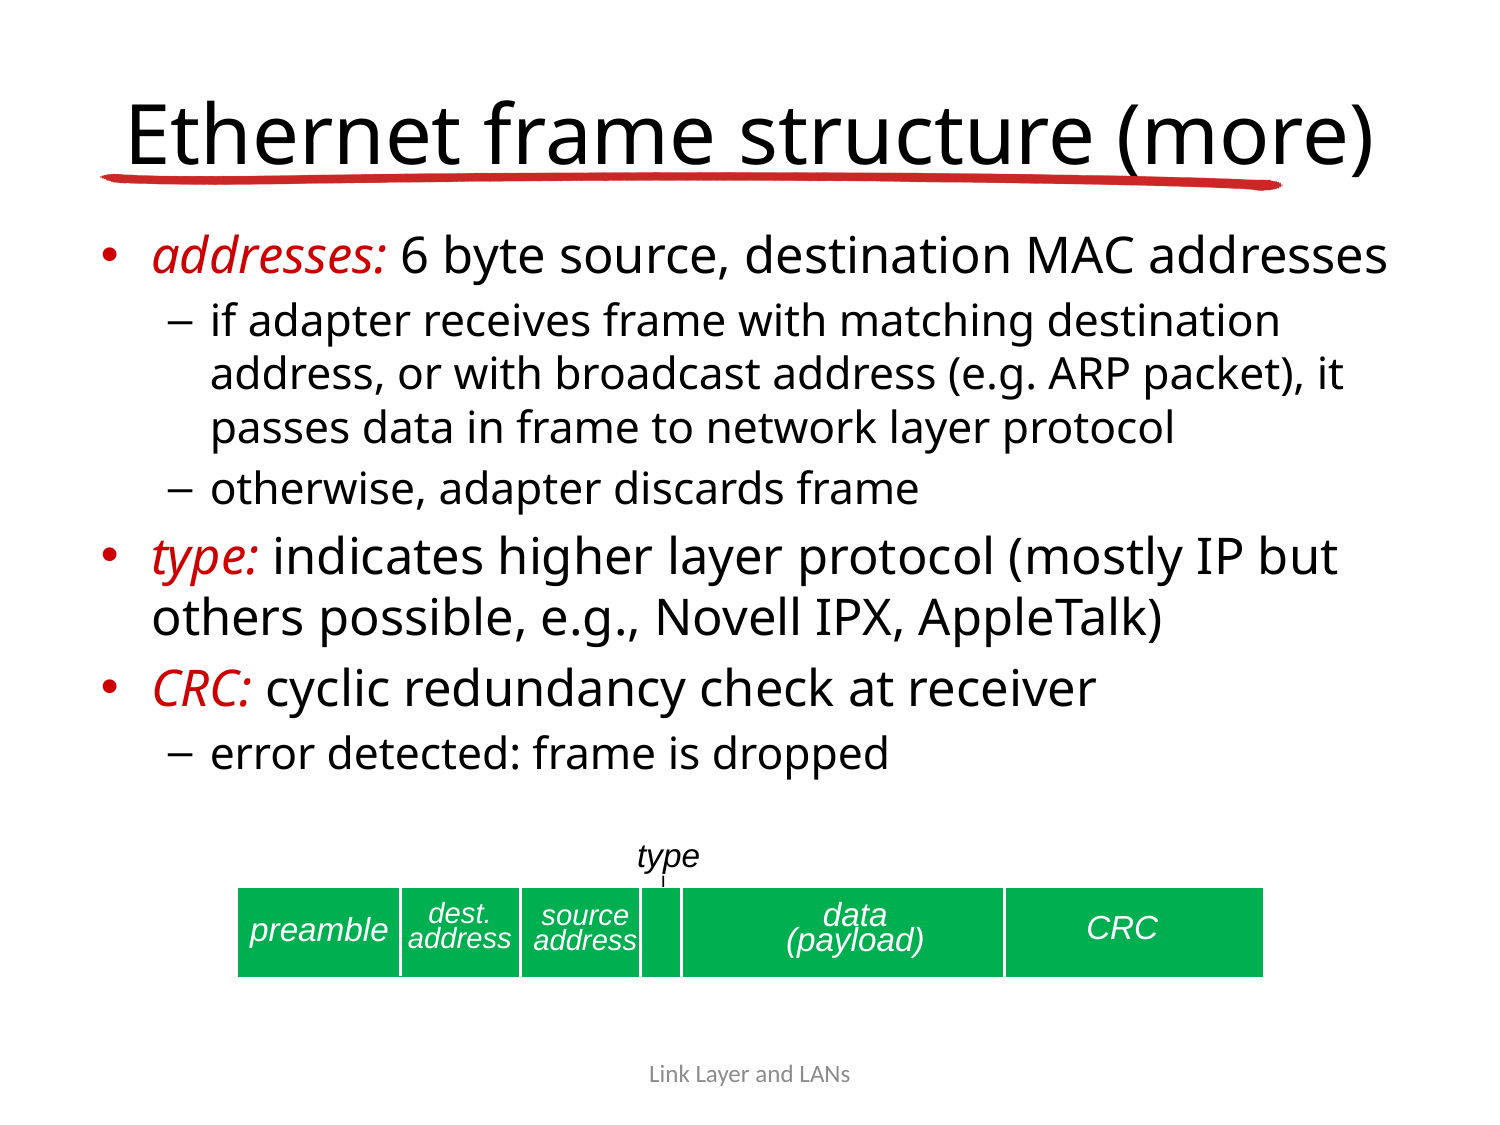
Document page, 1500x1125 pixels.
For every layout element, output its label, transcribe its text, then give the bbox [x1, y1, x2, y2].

title Ethernet frame structure (more) [87, 37, 1413, 215]
picture [95, 166, 1296, 196]
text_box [231, 826, 1264, 990]
footer Link Layer and LANs [512, 1042, 988, 1103]
list addresses: 6 byte source, destination MAC addresses if adapter receives frame with matching destination address, or with broadcast address (e.g. ARP packet), it passes data in frame to network layer protocol otherwise, adapter discards frame type: indicates higher layer protocol (mostly IP but others possible, e.g., Novell IPX, AppleTalk) CRC: cyclic redundancy check at receiver error detected: frame is dropped [85, 215, 1443, 838]
